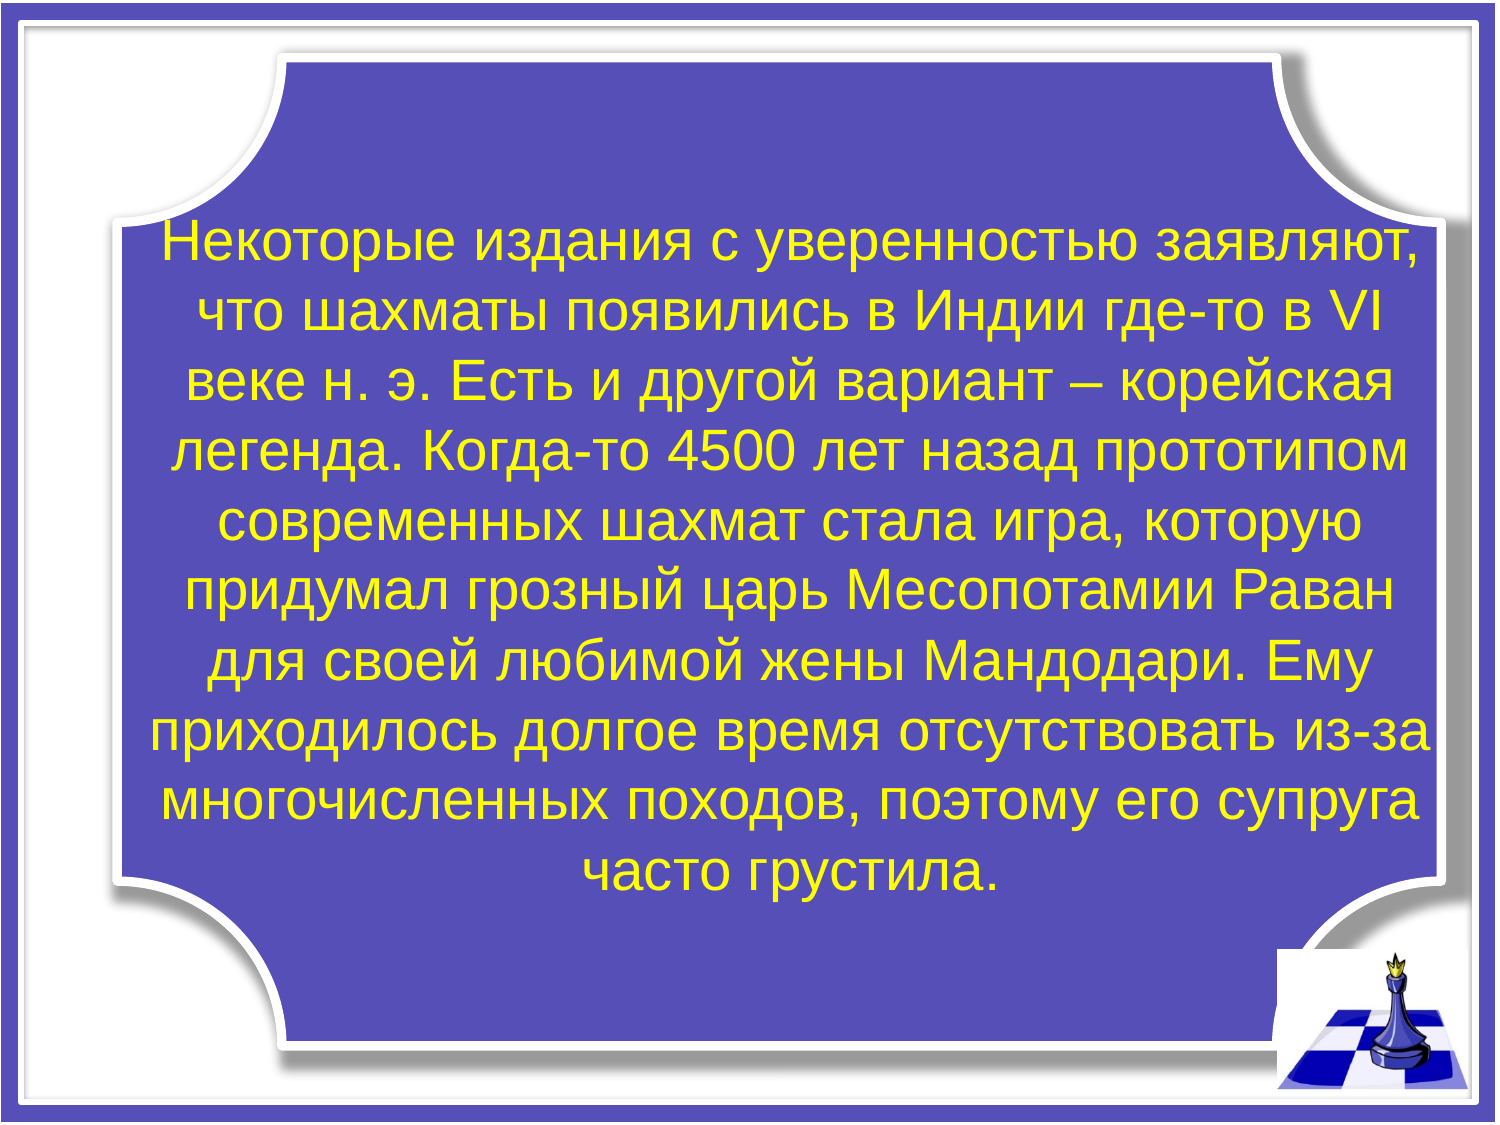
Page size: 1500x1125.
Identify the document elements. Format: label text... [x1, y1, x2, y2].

title Некоторые издания с уверенностью заявляют, что шахматы появились в Индии где-то в VI веке н. э. Есть и другой вариант – корейская легенда. Когда-то 4500 лет назад прототипом современных шахмат стала игра, которую придумал грозный царь Месопотамии Раван для своей любимой жены Мандодари. Ему приходилось долгое время отсутствовать из-за многочисленных походов, поэтому его супруга часто грустила. [117, 293, 1465, 810]
picture [1277, 948, 1469, 1093]
text_box [0, 0, 1500, 1125]
text_box [114, 54, 1445, 1049]
